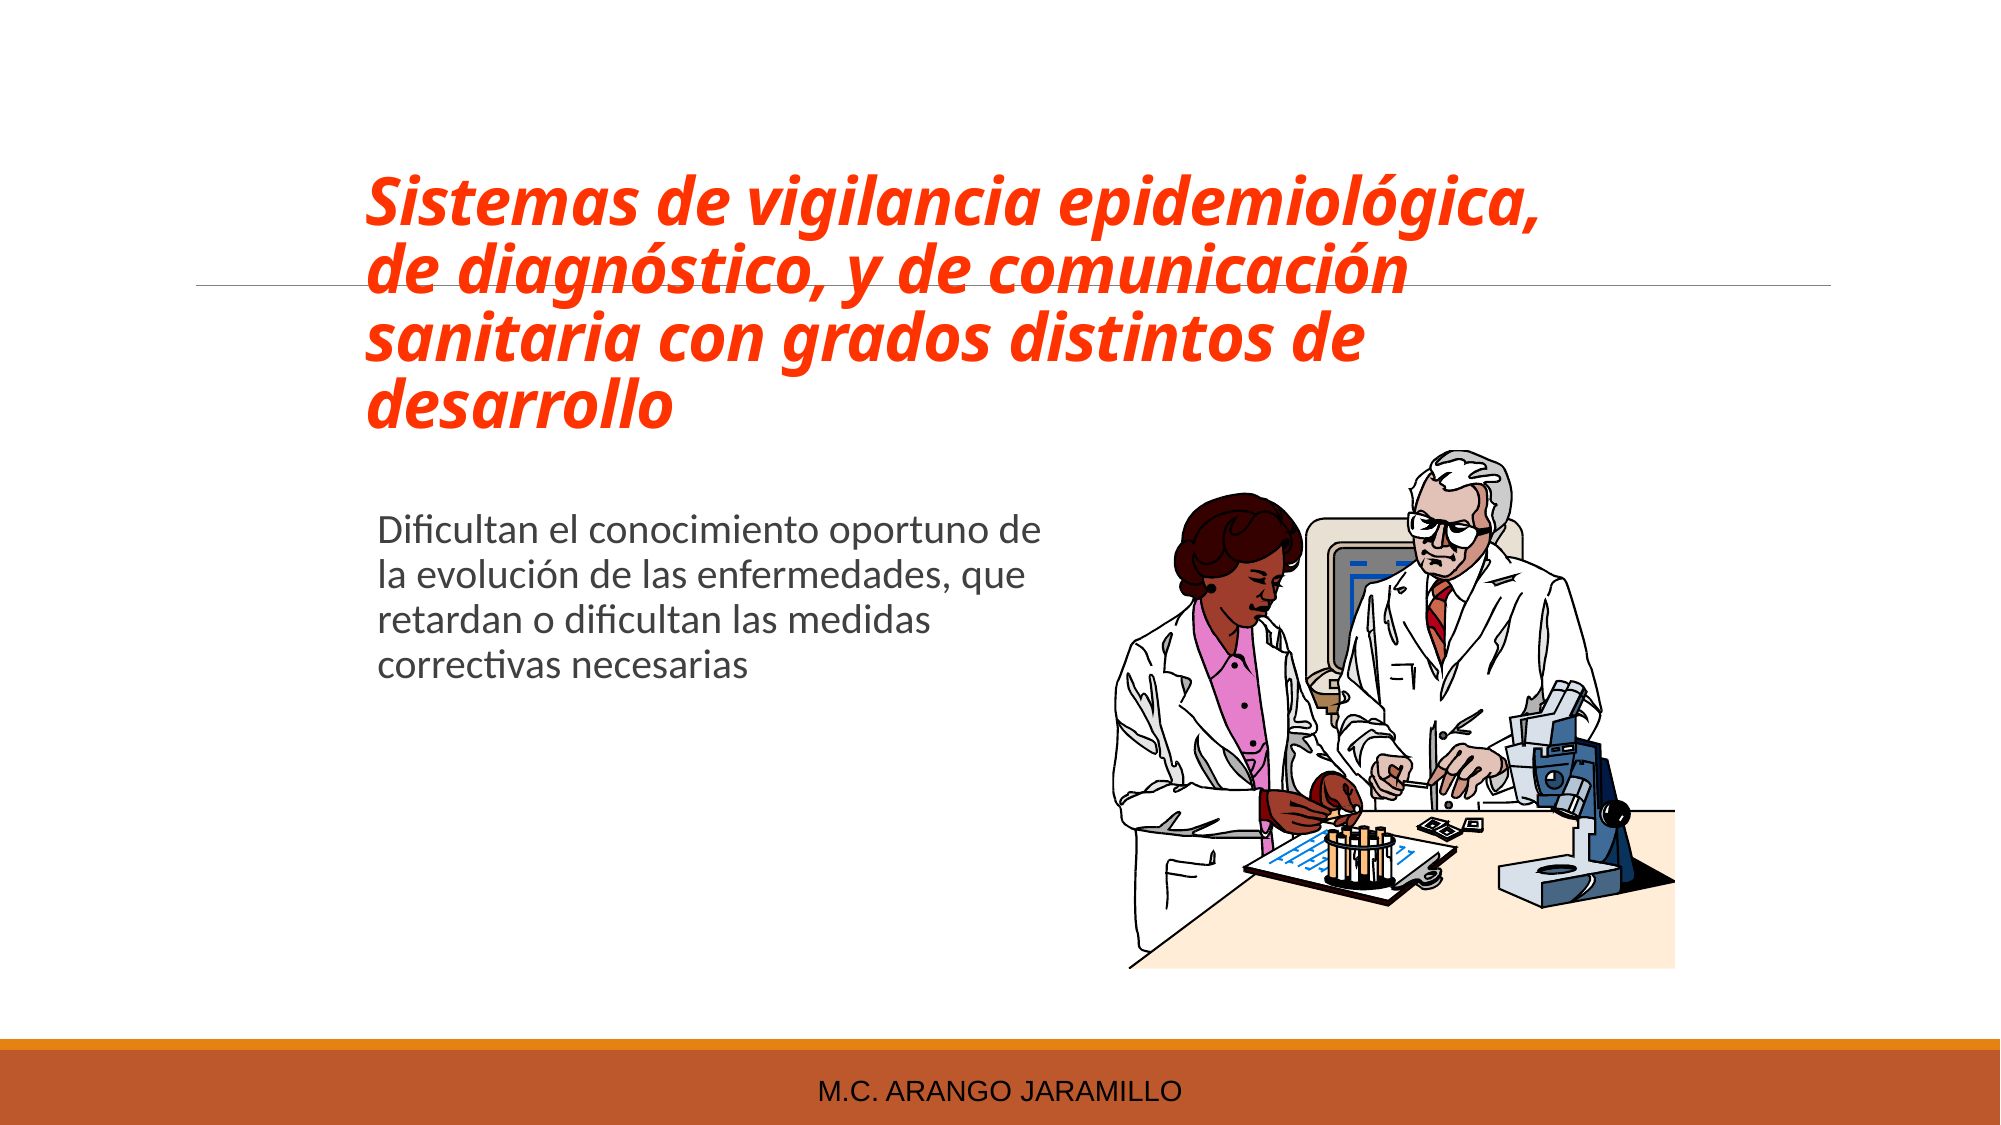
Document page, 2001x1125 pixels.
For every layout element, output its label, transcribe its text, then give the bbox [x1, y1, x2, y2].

footer M.C. Arango Jaramillo [604, 1059, 1396, 1120]
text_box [1111, 449, 1676, 969]
title Sistemas de vigilancia epidemiológica, de diagnóstico, y de comunicación sanitaria con grados distintos de desarrollo [350, 50, 1625, 450]
list Dificultan el conocimiento oportuno de la evolución de las enfermedades, que retardan o dificultan las medidas correctivas necesarias [362, 500, 1050, 1000]
